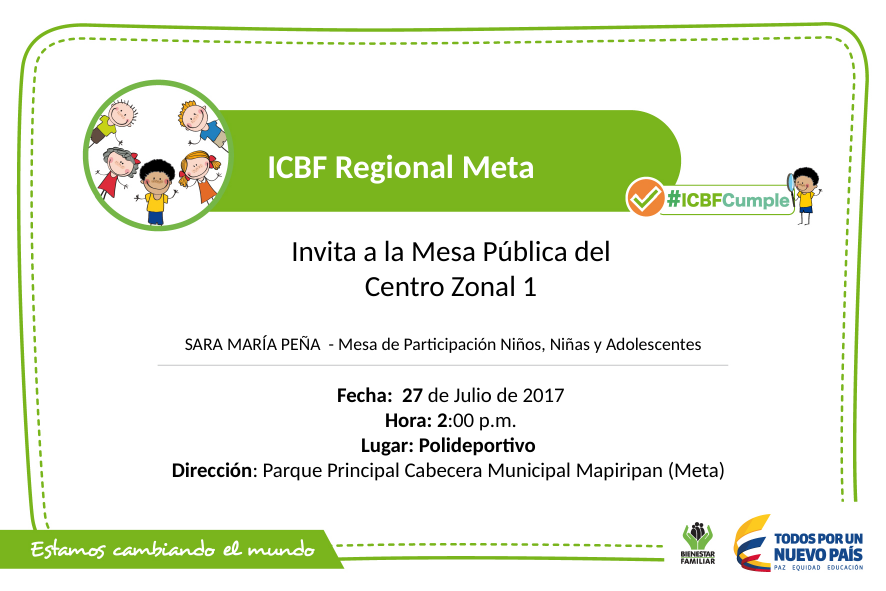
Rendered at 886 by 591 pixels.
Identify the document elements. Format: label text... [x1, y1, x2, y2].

text_box Invita a la Mesa Pública del Centro Zonal 1 [259, 225, 643, 310]
text_box Fecha: 27 de Julio de 2017 Hora: 2:00 p.m. Lugar: Polideportivo Dirección: Parque Principal Cabecera Municipal Mapiripan (Meta) [131, 374, 771, 490]
text_box ICBF Regional Meta [252, 137, 578, 193]
text_box SARA MARÍA PEÑA - Mesa de Participación Niños, Niñas y Adolescentes [159, 324, 728, 361]
picture [0, 0, 886, 591]
